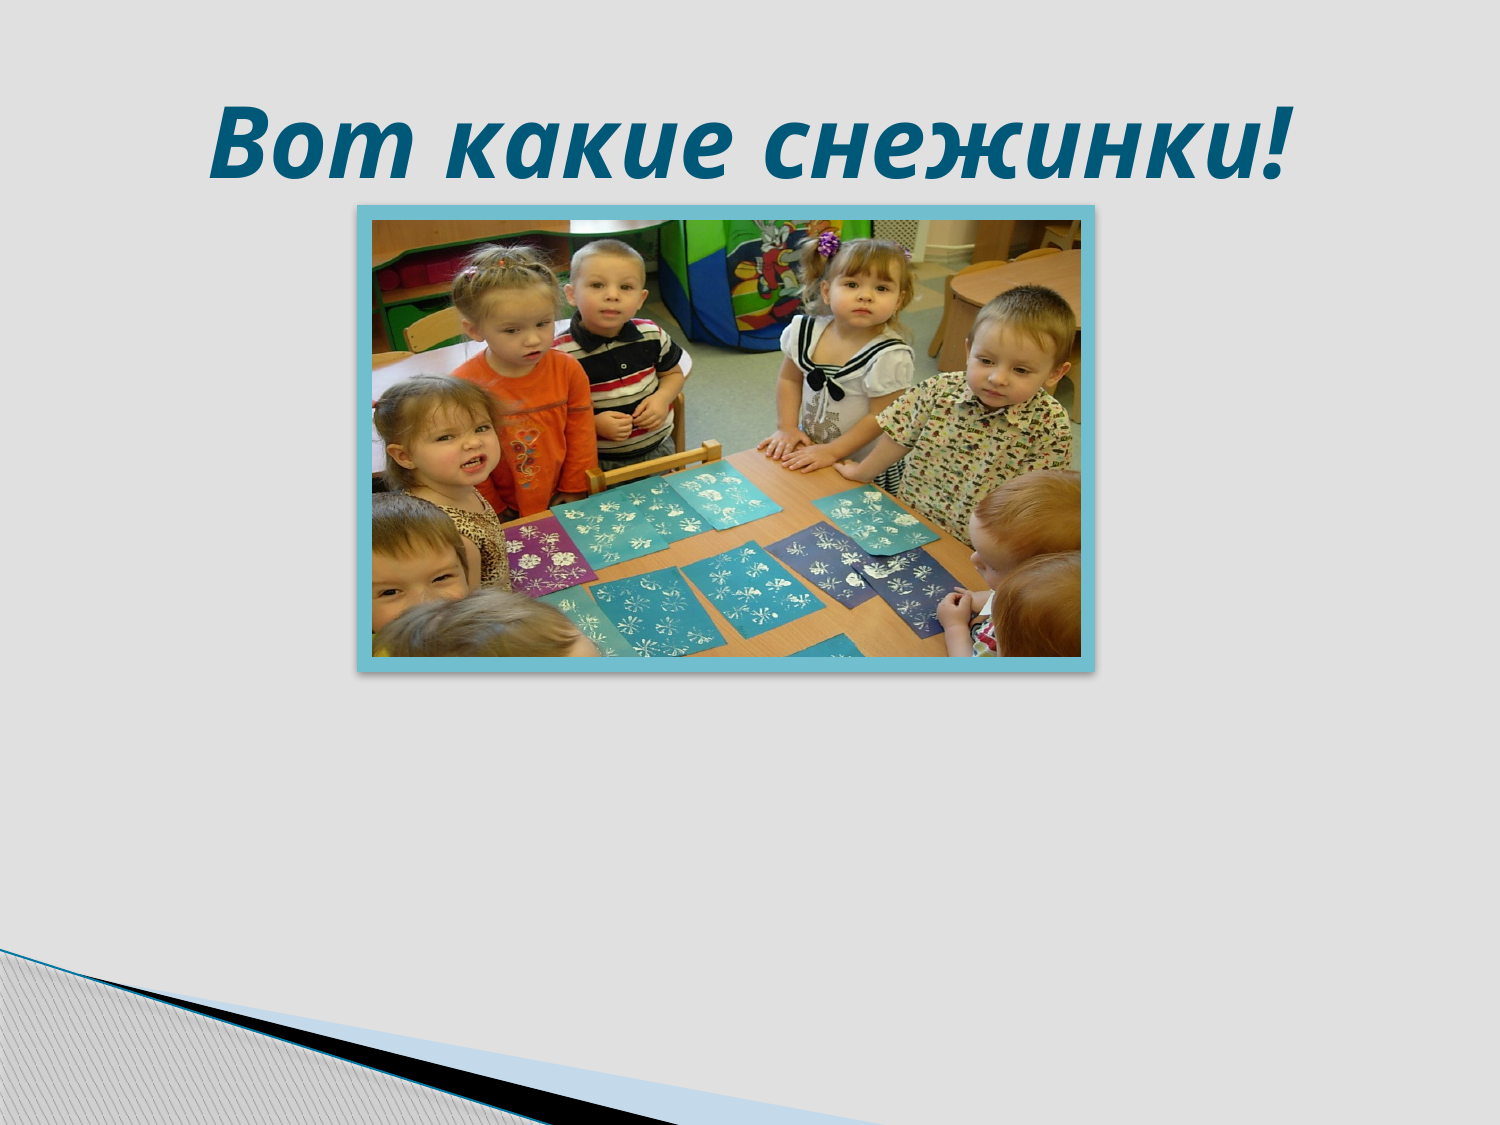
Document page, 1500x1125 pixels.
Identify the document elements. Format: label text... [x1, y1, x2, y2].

title Вот какие снежинки! [75, 45, 1425, 233]
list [371, 219, 1081, 658]
